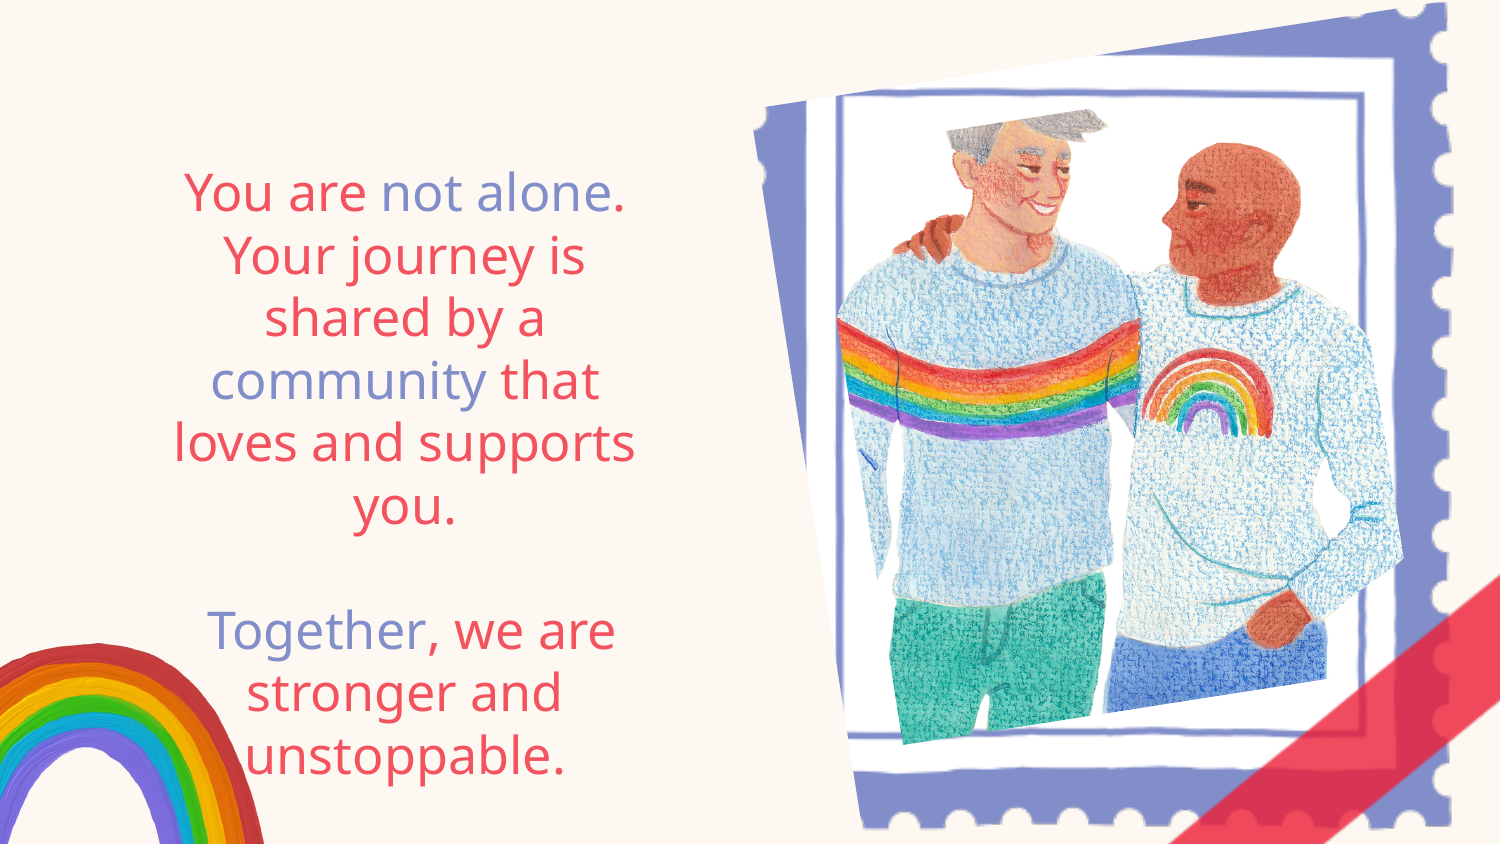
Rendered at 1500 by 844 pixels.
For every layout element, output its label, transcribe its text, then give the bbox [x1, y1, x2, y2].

text_box [750, 0, 1500, 844]
text_box [0, 643, 275, 844]
text_box [810, 71, 1421, 745]
text_box You are not alone. Your journey is shared by a community that loves and supports you. Together, we are stronger and unstoppable. [151, 159, 660, 785]
